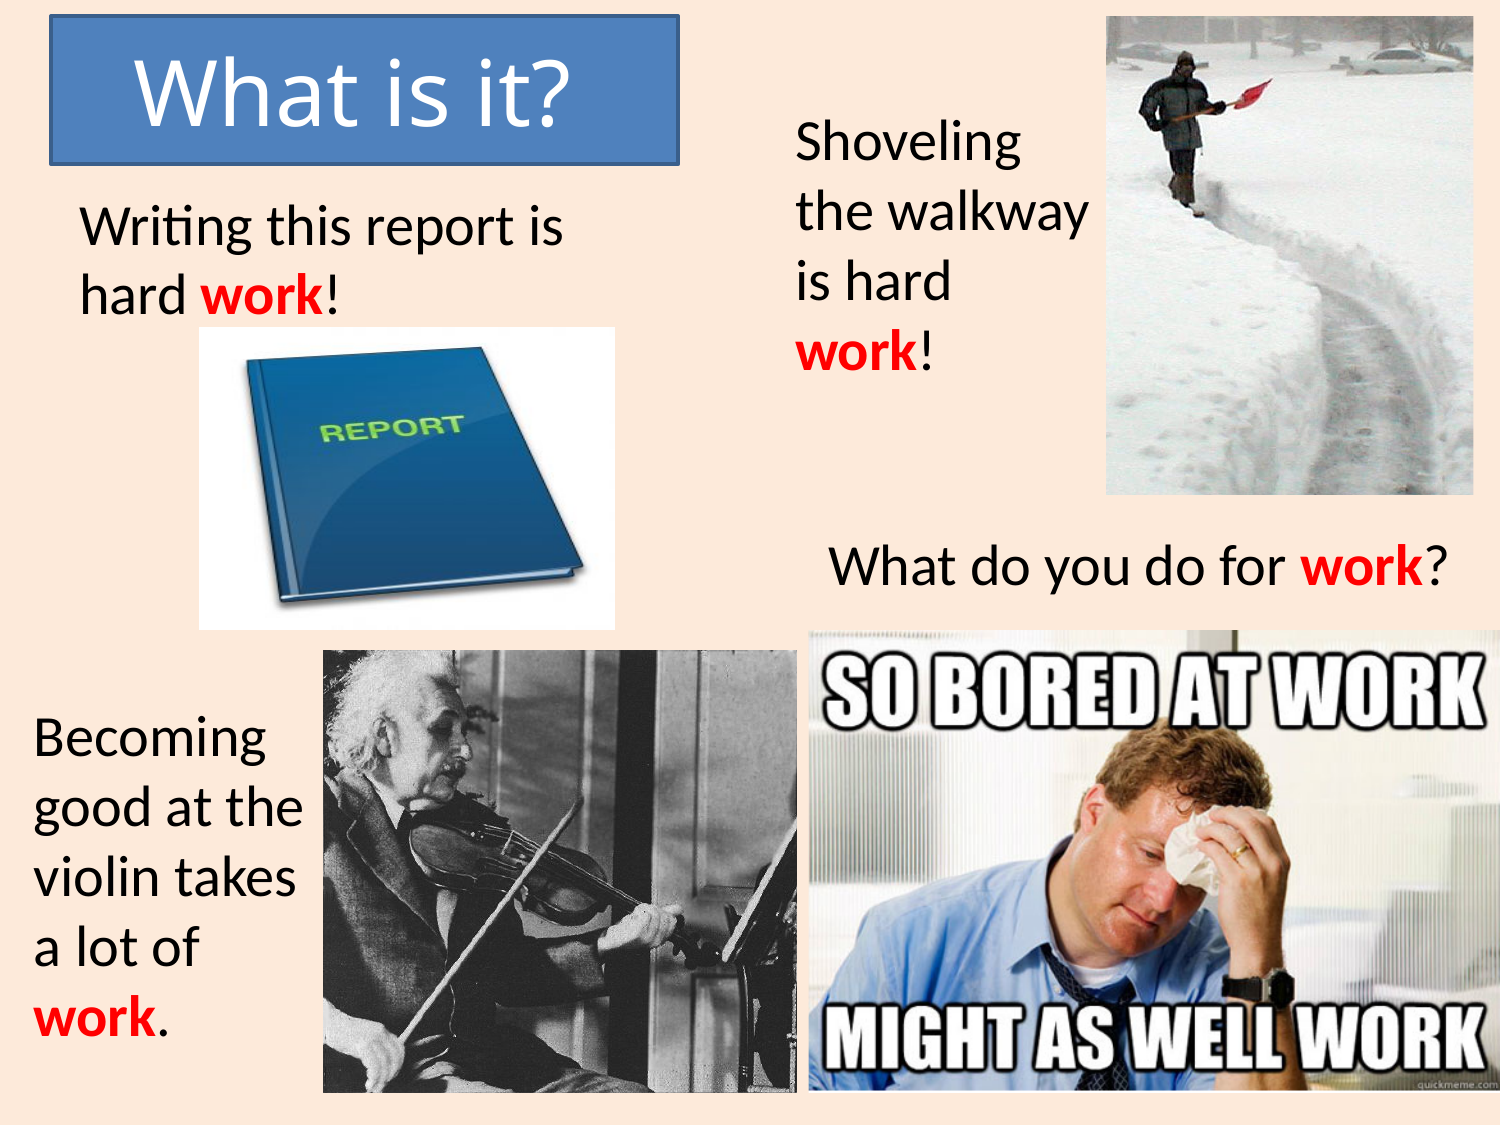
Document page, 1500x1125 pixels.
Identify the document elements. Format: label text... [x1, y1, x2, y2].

picture [323, 649, 797, 1094]
text_box What do you do for work? [813, 519, 1500, 605]
title What is it? [49, 14, 680, 166]
picture [808, 629, 1500, 1094]
text_box Becoming good at the violin takes a lot of work. [19, 690, 318, 1056]
text_box Shoveling the walkway is hard work! [780, 95, 1100, 390]
picture [1105, 15, 1474, 495]
text_box Writing this report is hard work! [64, 179, 699, 334]
picture [199, 327, 615, 631]
